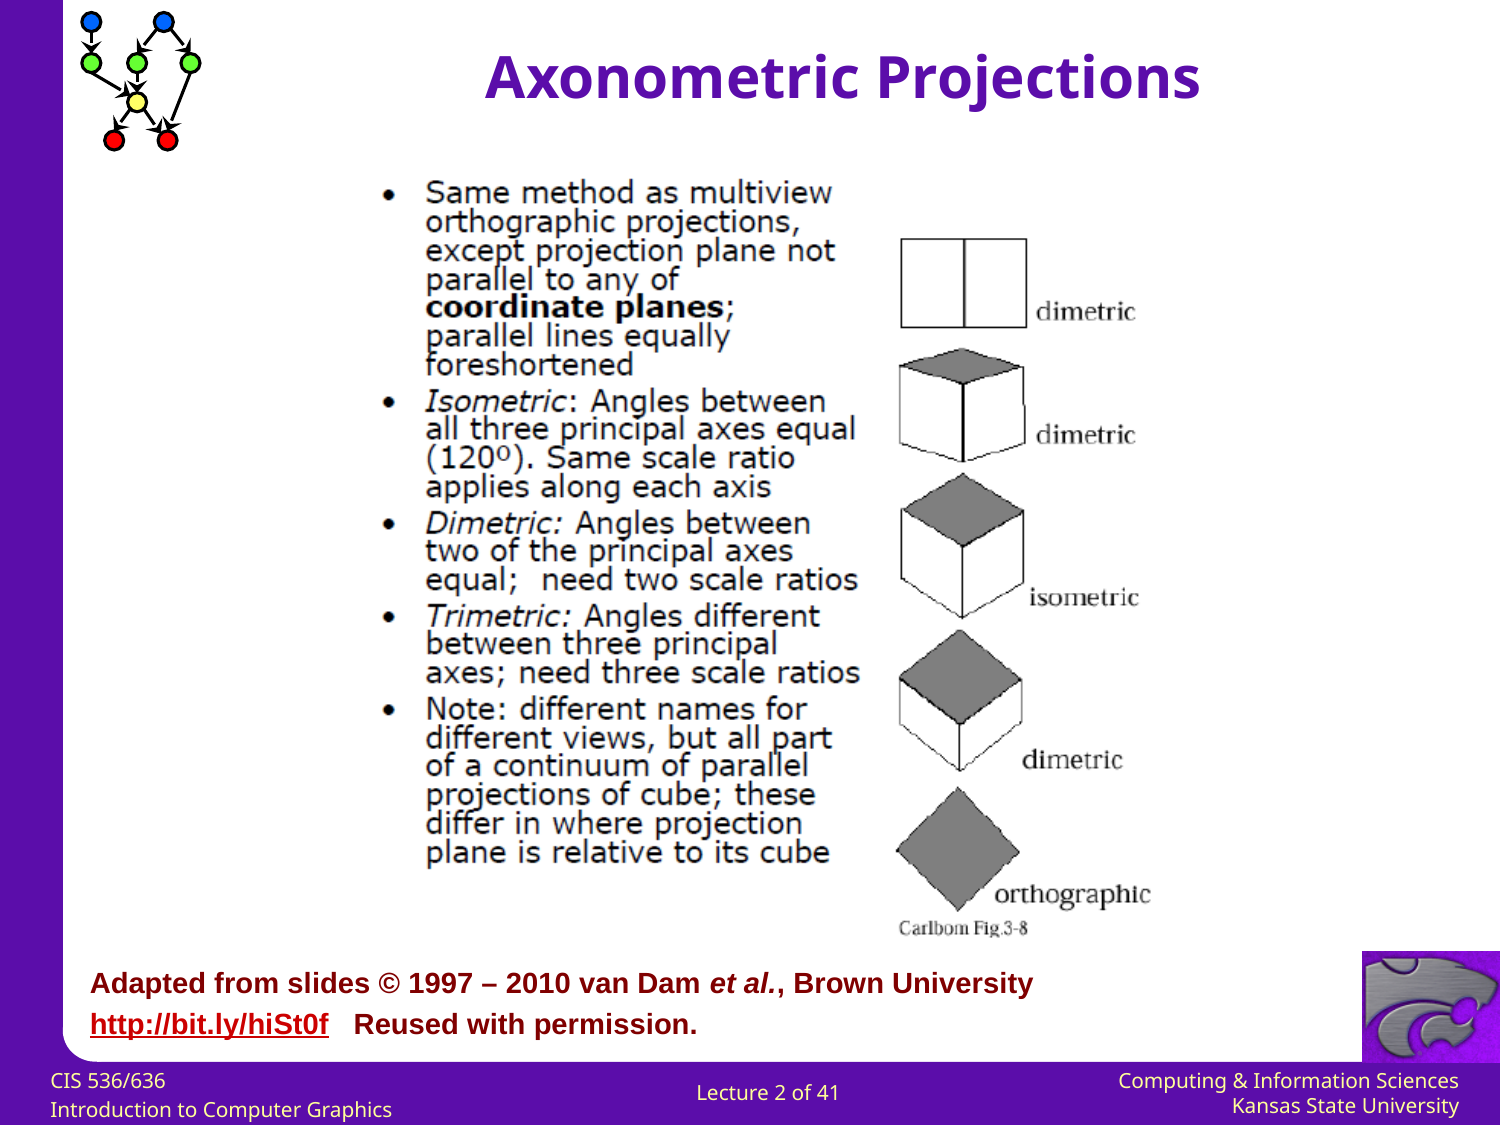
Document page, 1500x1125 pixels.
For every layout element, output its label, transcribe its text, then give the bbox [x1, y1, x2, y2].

picture [374, 169, 1163, 951]
text_box Axonometric Projections [199, 12, 1488, 138]
text_box Adapted from slides © 1997 – 2010 van Dam et al., Brown University http://bit.ly/hiSt0f Reused with permission. [75, 957, 1075, 1048]
picture [1362, 951, 1500, 1063]
